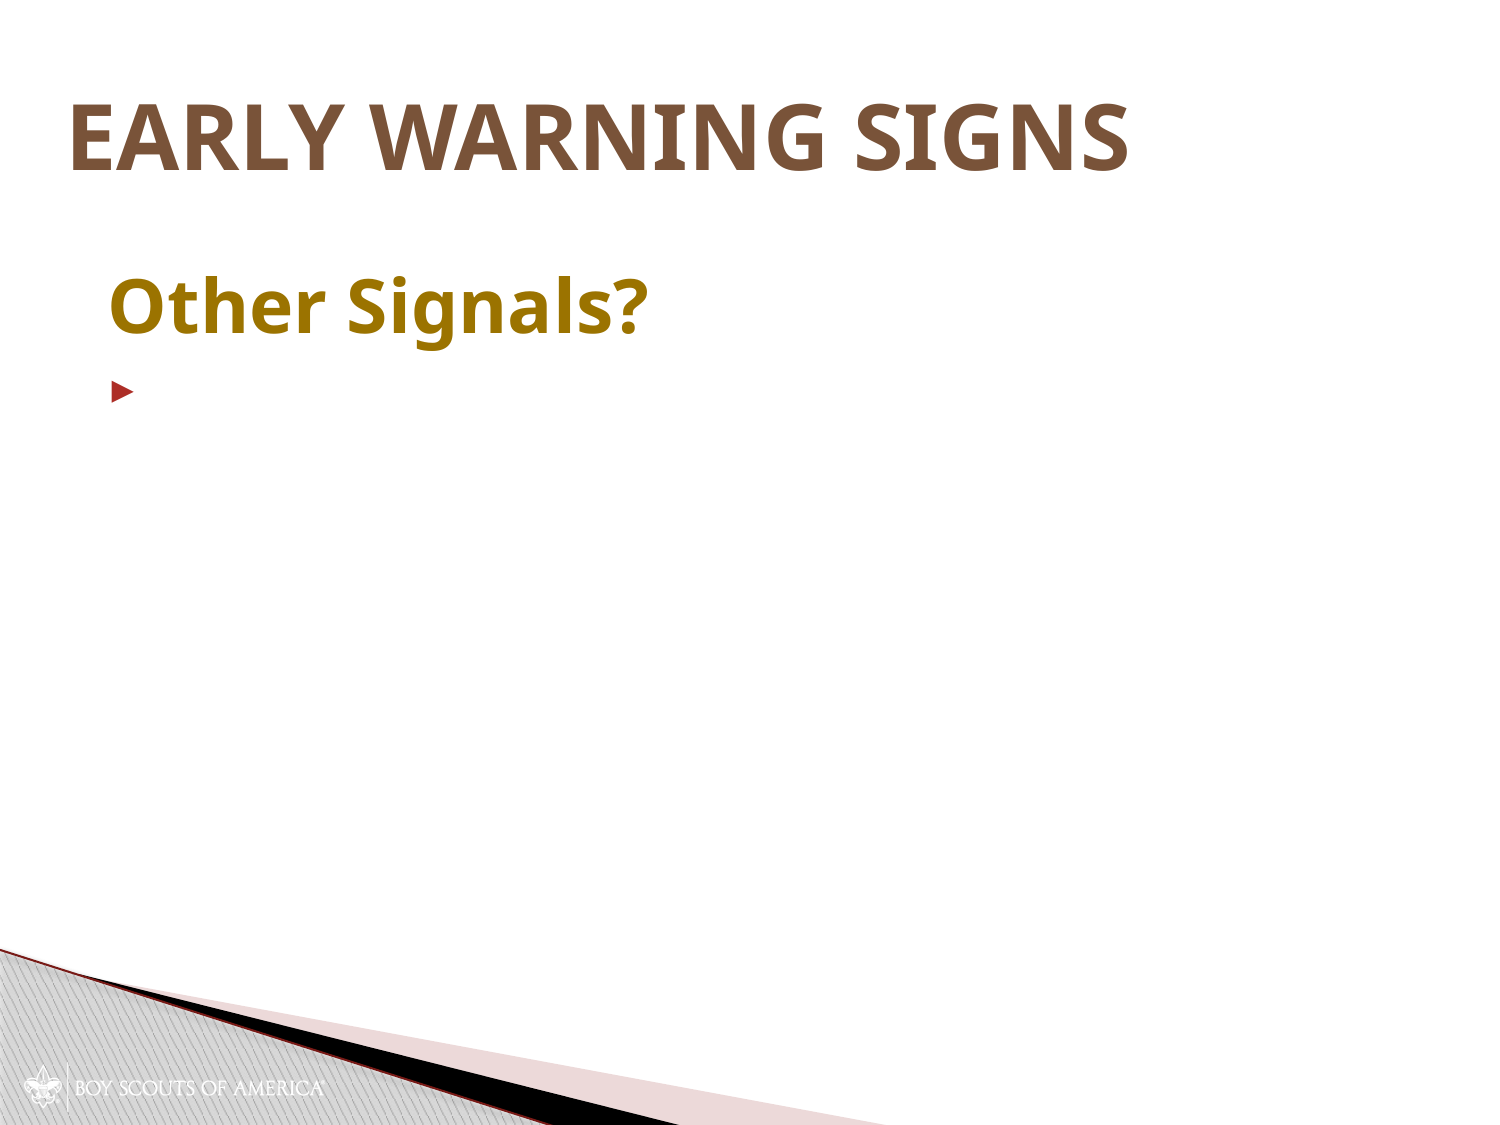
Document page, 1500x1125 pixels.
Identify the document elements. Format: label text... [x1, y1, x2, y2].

title Early Warning Signs [50, 12, 1400, 255]
picture [24, 1062, 325, 1112]
list Other Signals? [74, 250, 1463, 664]
